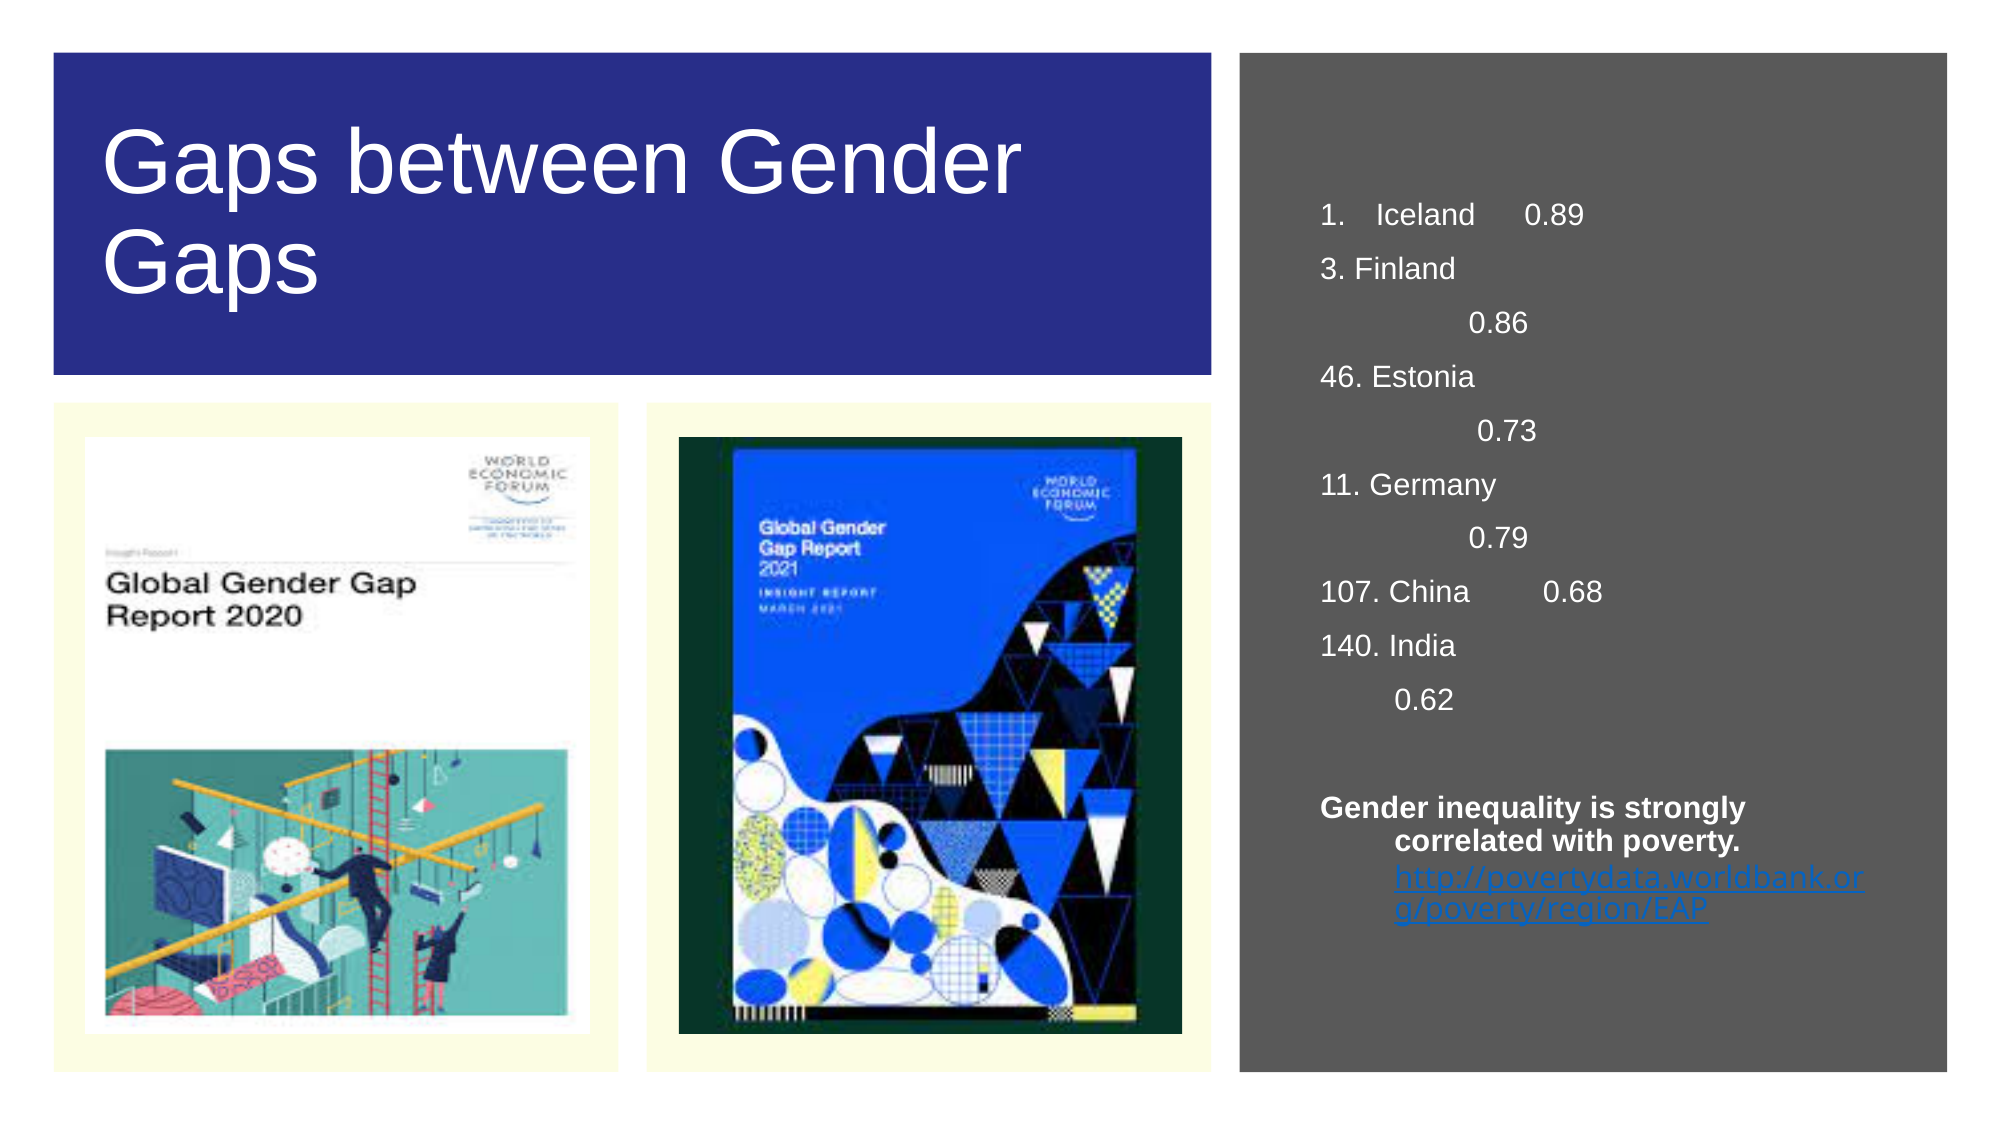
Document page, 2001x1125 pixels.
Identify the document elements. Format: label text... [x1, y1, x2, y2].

text_box [1239, 52, 1948, 1073]
title Gaps between Gender Gaps [85, 80, 1168, 348]
list Iceland 0.89 3. Finland 0.86 46. Estonia 0.73 11. Germany 0.79 107. China 0.68 140. India 0.62 Gender inequality is strongly correlated with poverty. http://povertydata.worldbank.org/poverty/region/EAP [1305, 125, 1882, 1000]
text_box [53, 52, 1212, 376]
text_box [646, 402, 1212, 1073]
picture [85, 437, 590, 1034]
text_box [53, 402, 619, 1073]
picture [678, 437, 1183, 1034]
